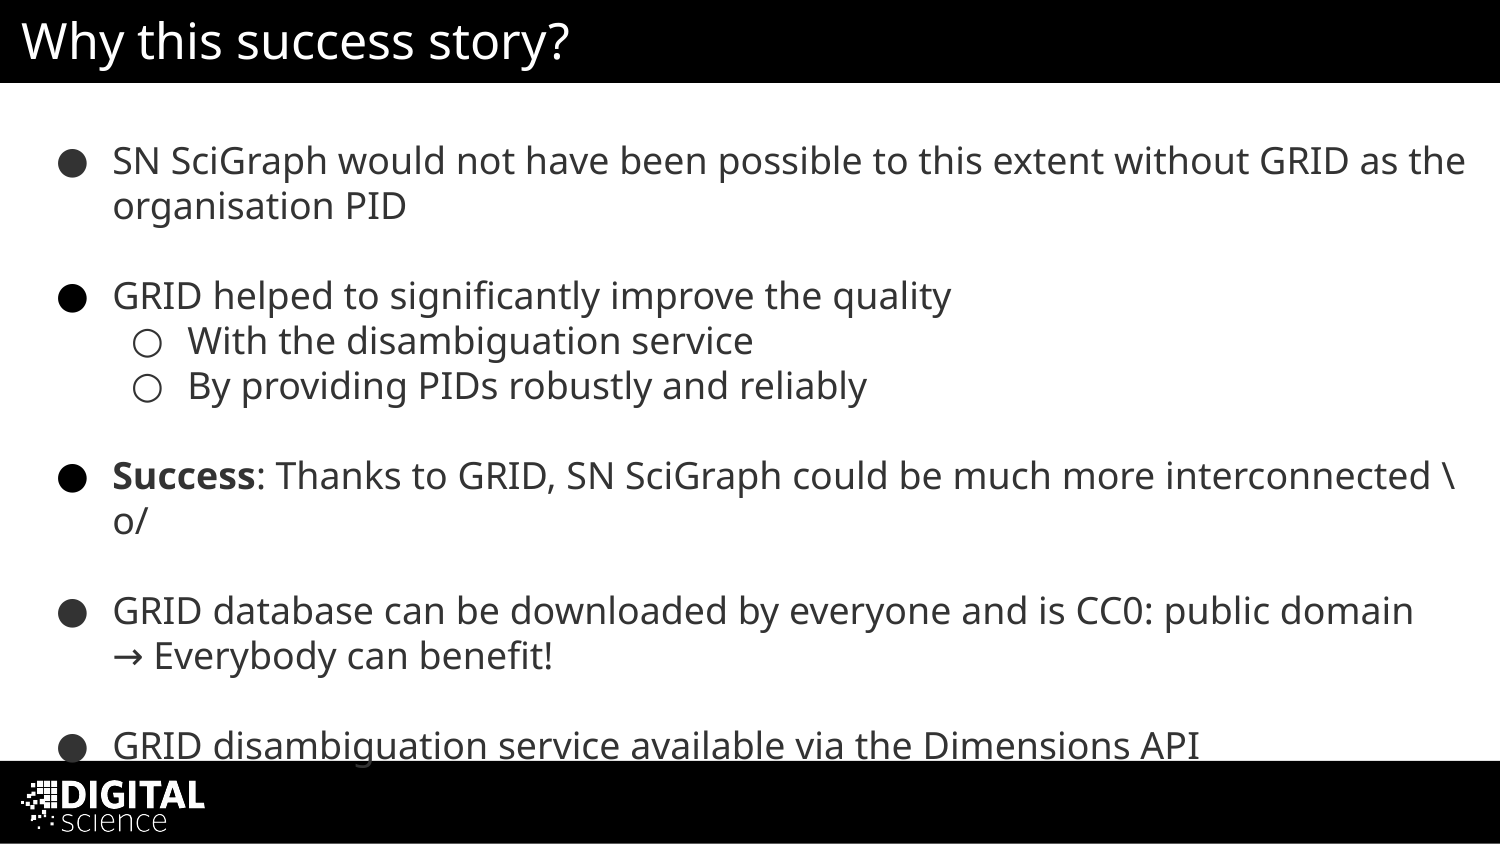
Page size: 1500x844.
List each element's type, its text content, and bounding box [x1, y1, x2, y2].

title Why this success story? [6, 11, 1301, 76]
picture [21, 780, 205, 832]
text_box SN SciGraph would not have been possible to this extent without GRID as the organisation PID GRID helped to significantly improve the quality With the disambiguation service By providing PIDs robustly and reliably Success: Thanks to GRID, SN SciGraph could be much more interconnected \o/ GRID database can be downloaded by everyone and is CC0: public domain → Everybody can benefit! GRID disambiguation service available via the Dimensions API [22, 121, 1500, 722]
